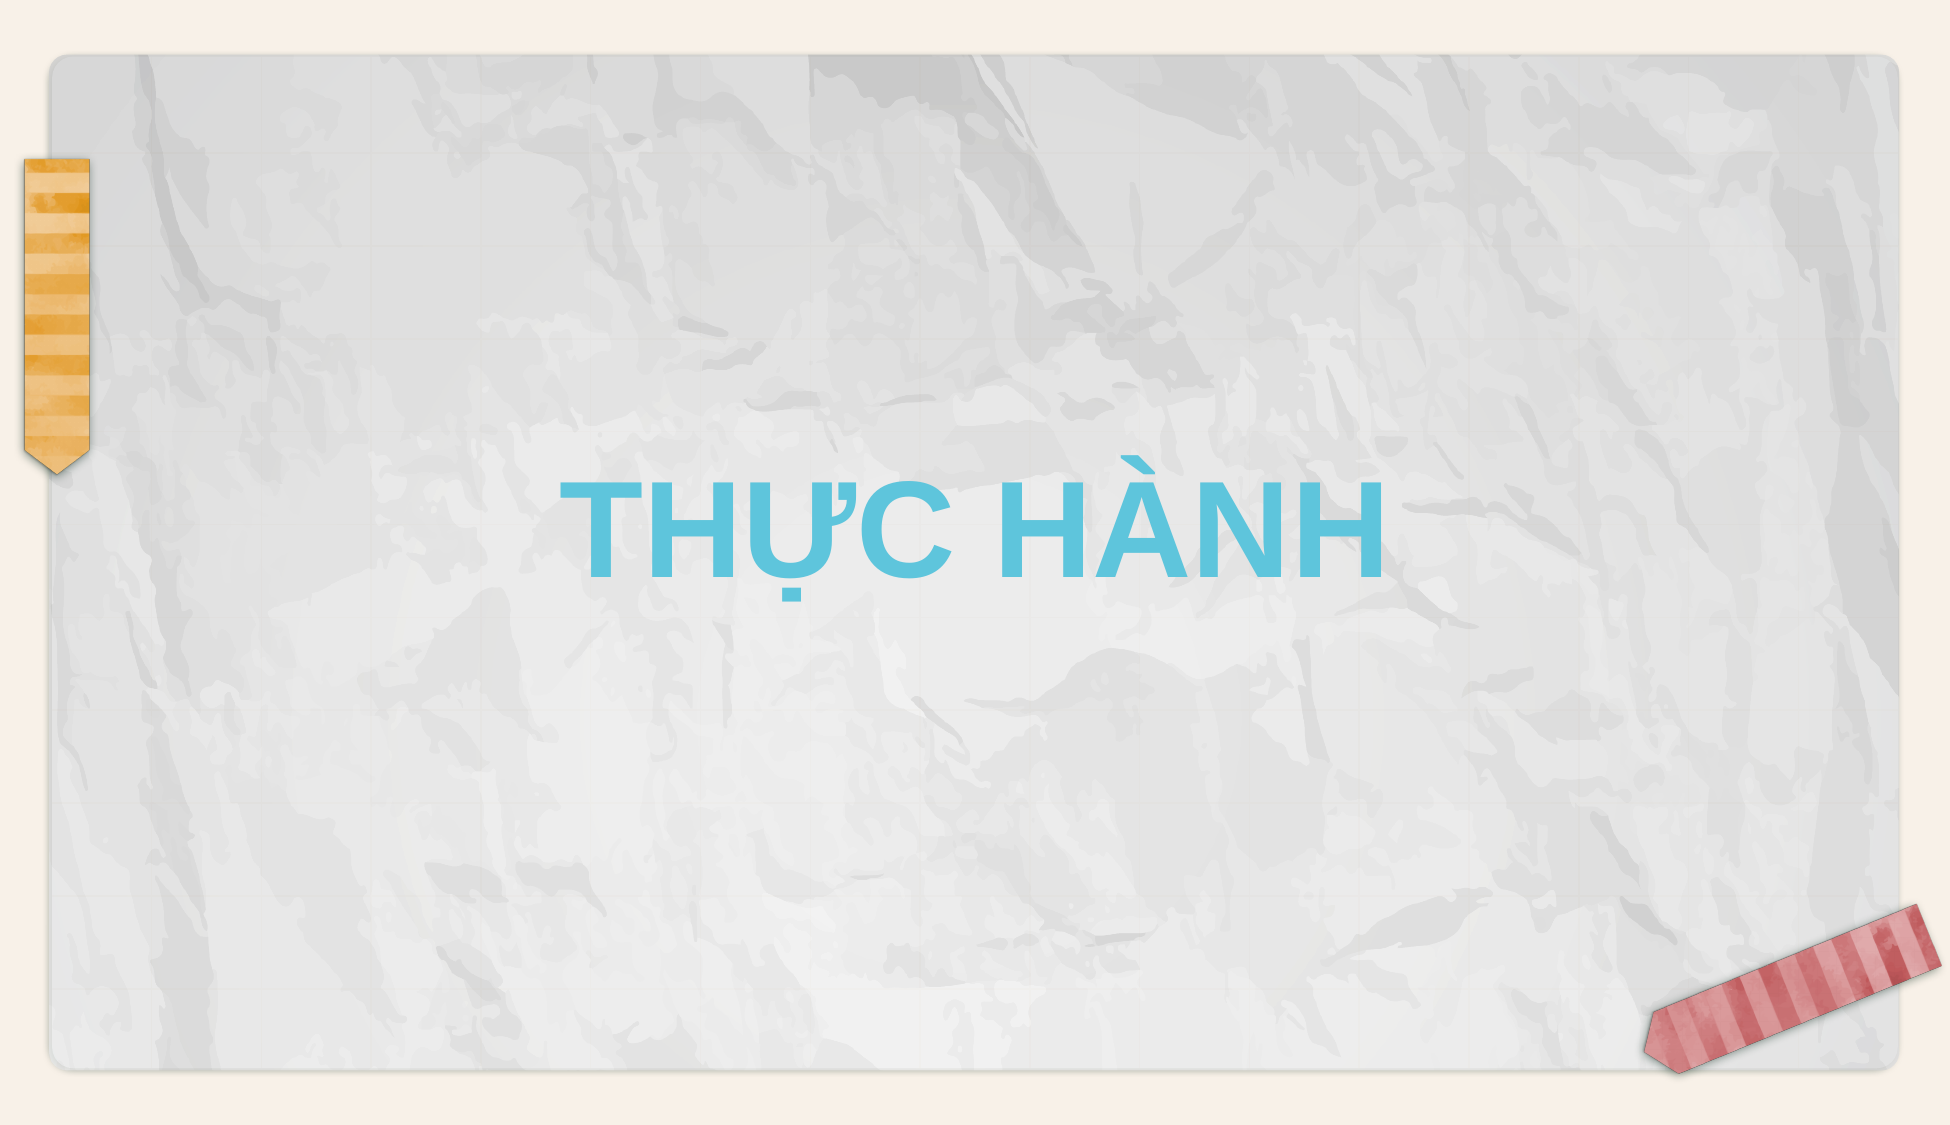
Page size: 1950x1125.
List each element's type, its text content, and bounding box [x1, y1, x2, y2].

picture [23, 54, 1950, 1087]
text_box THỰC HÀNH [122, 431, 1828, 625]
